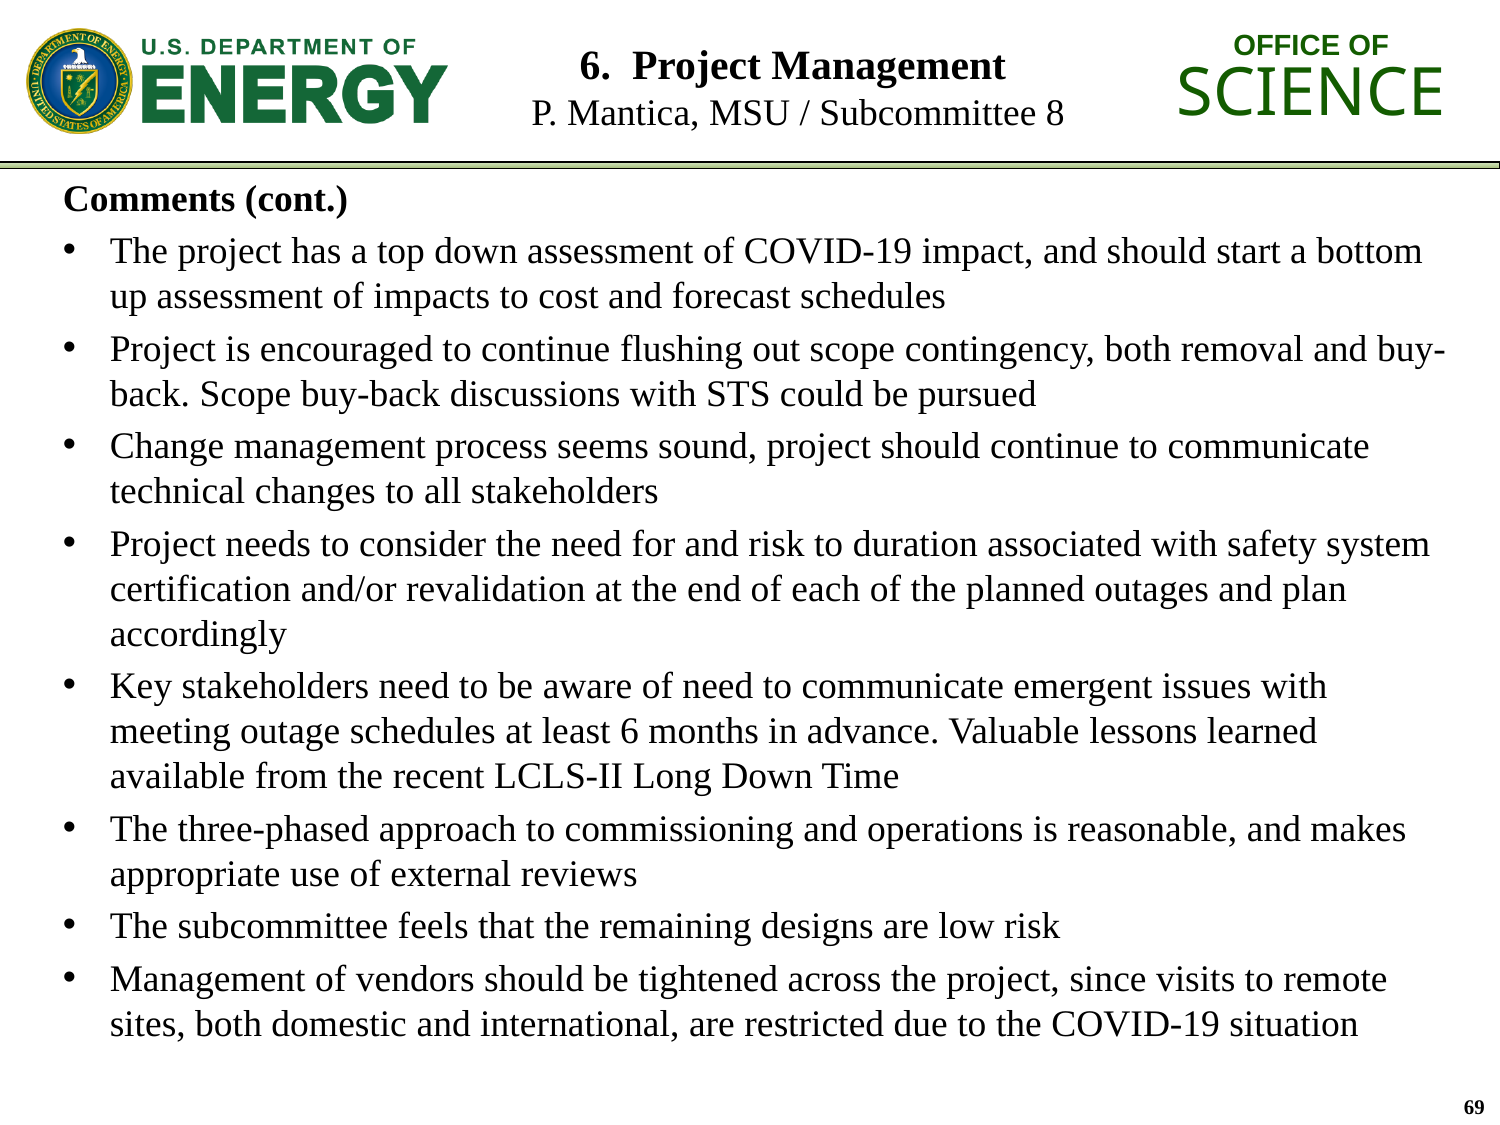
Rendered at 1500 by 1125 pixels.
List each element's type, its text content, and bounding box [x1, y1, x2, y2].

picture [26, 28, 445, 134]
title 6. Project Management P. Mantica, MSU / Subcommittee 8 [445, 12, 1152, 159]
slide_number 69 [1437, 1085, 1500, 1125]
text_box Comments (cont.) The project has a top down assessment of COVID-19 impact, and should start a bottom up assessment of impacts to cost and forecast schedules Project is encouraged to continue flushing out scope contingency, both removal and buy-back. Scope buy-back discussions with STS could be pursued Change management process seems sound, project should continue to communicate technical changes to all stakeholders Project needs to consider the need for and risk to duration associated with safety system certification and/or revalidation at the end of each of the planned outages and plan accordingly Key stakeholders need to be aware of need to communicate emergent issues with meeting outage schedules at least 6 months in advance. Valuable lessons learned available from the recent LCLS-II Long Down Time The three-phased approach to commissioning and operations is reasonable, and makes appropriate use of external reviews The subcommittee feels that the remaining designs are low risk Management of vendors should be tightened across the project, since visits to remote sites, both domestic and international, are restricted due to the COVID-19 situation [48, 166, 1464, 1051]
